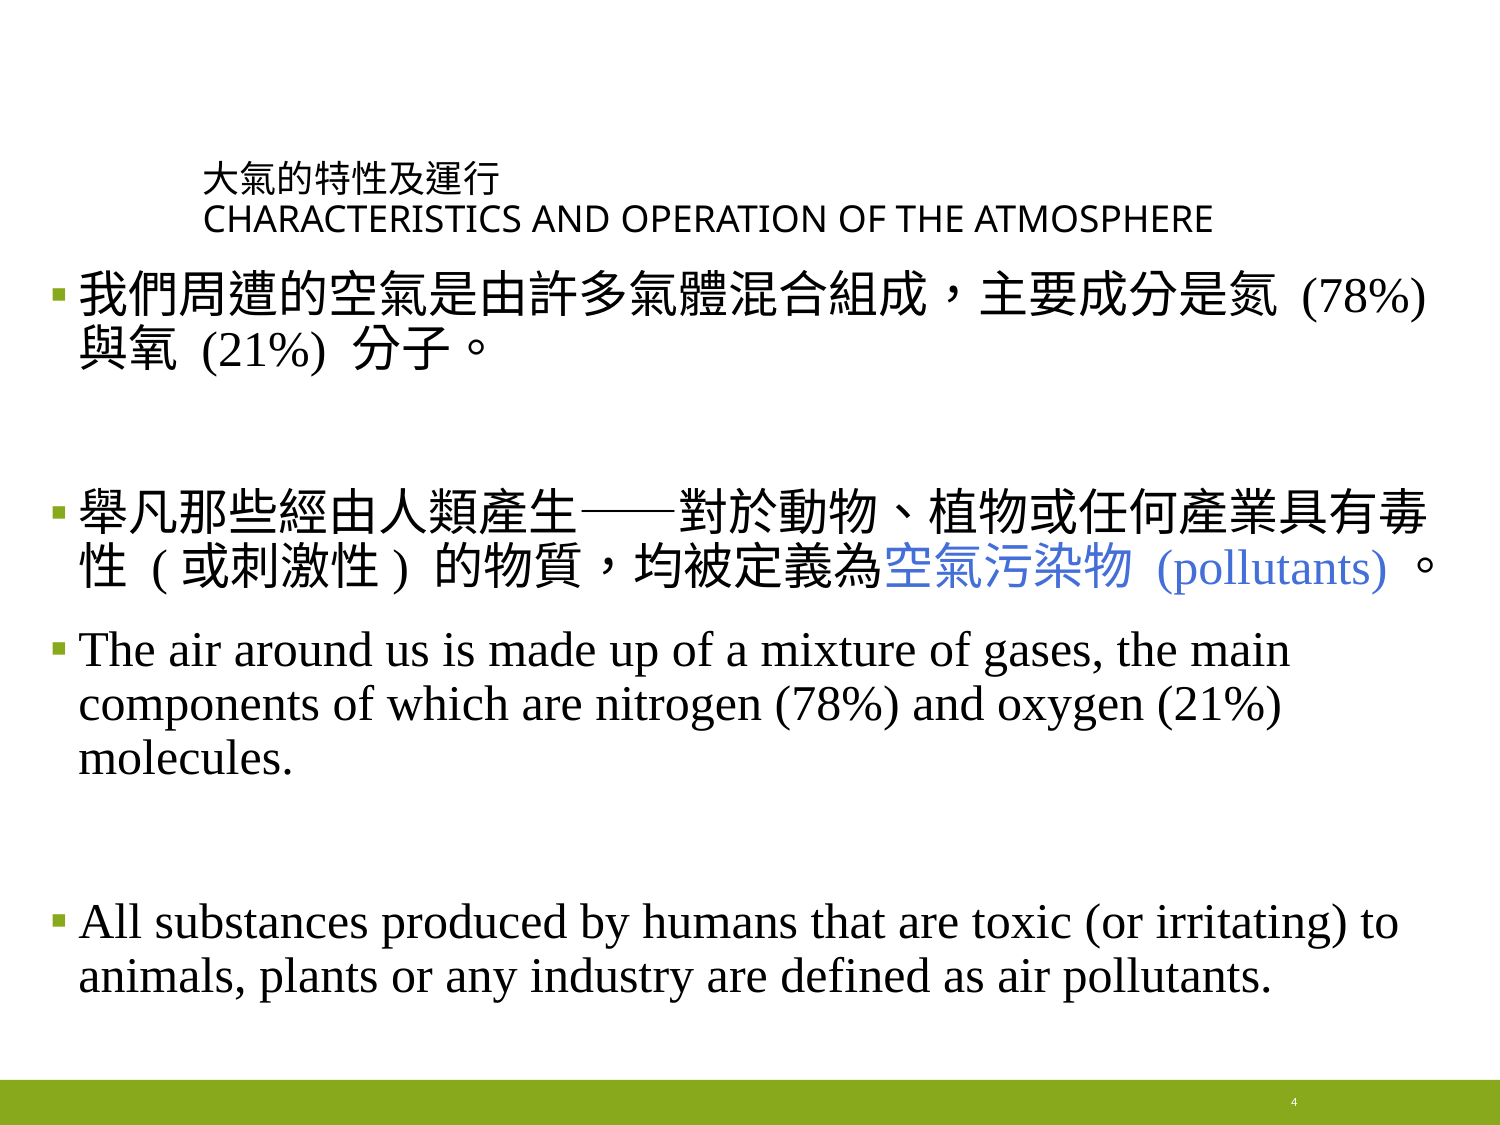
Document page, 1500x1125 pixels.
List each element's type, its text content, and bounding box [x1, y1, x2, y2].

title 大氣的特性及運行 Characteristics and operation of the atmosphere [187, 150, 1313, 249]
slide_number 4 [1217, 1082, 1313, 1121]
list 我們周遭的空氣是由許多氣體混合組成，主要成分是氮 (78%) 與氧 (21%) 分子。 舉凡那些經由人類產生——對於動物、植物或任何產業具有毒性 (或刺激性) 的物質，均被定義為空氣污染物 (pollutants)。 The air around us is made up of a mixture of gases, the main components of which are nitrogen (78%) and oxygen (21%) molecules. All substances produced by humans that are toxic (or irritating) to animals, plants or any industry are defined as air pollutants. [29, 261, 1471, 1125]
